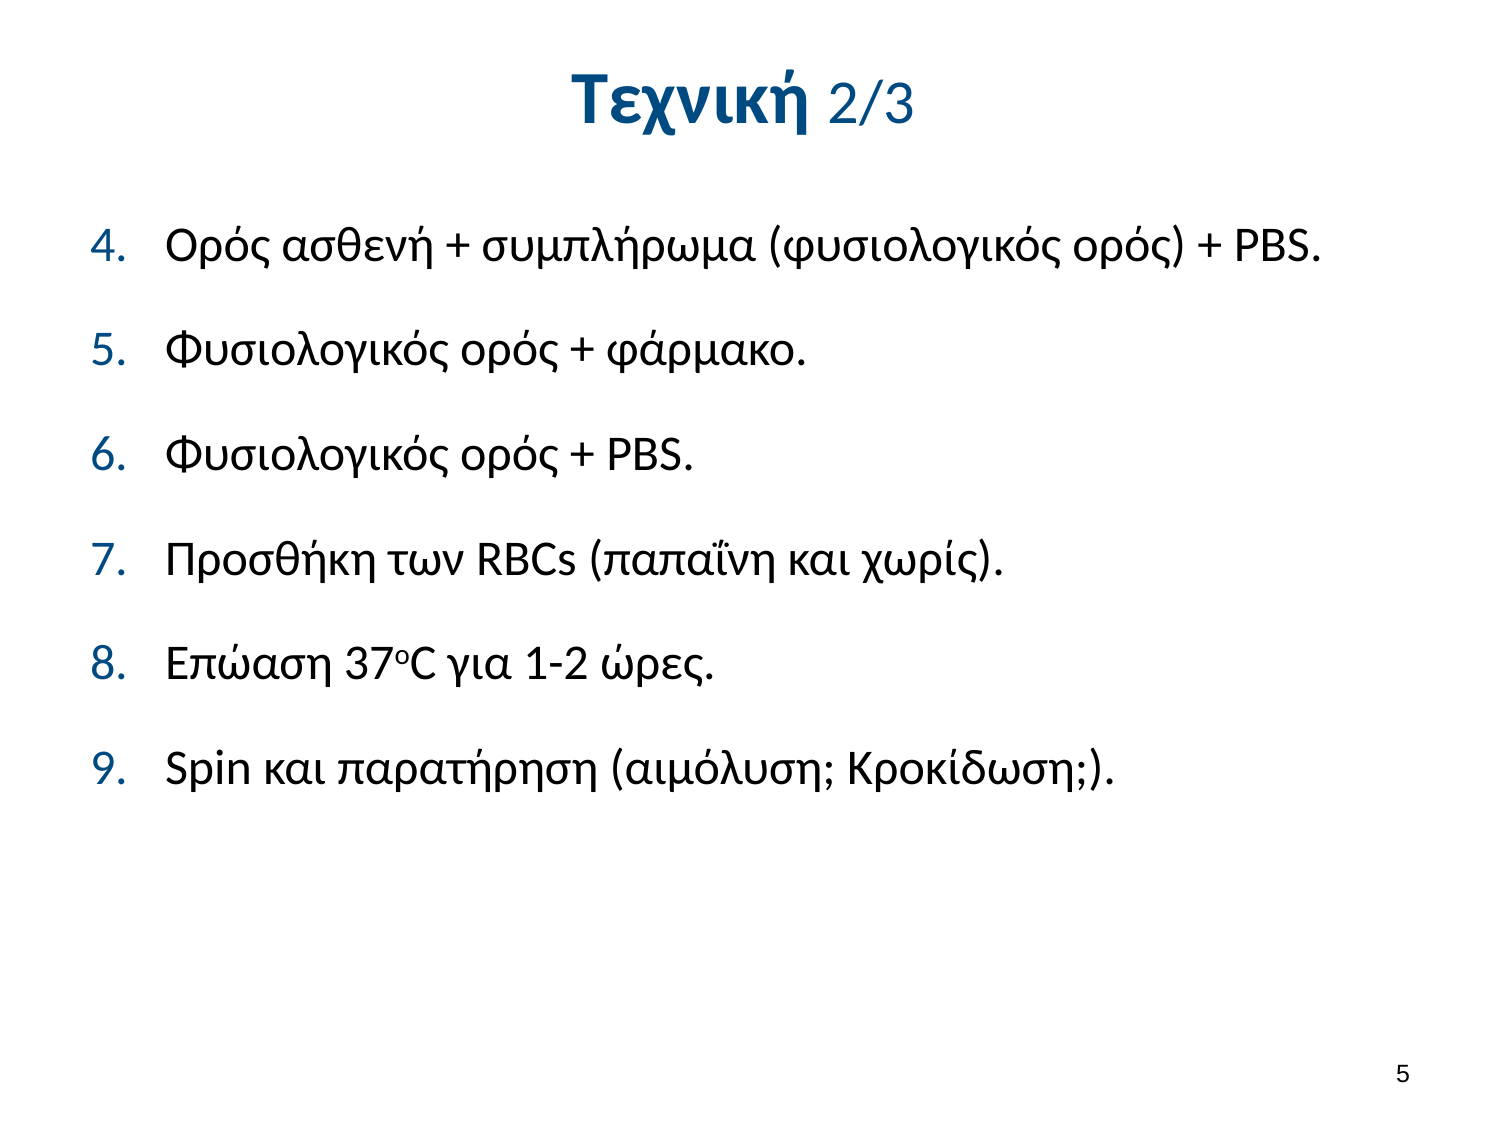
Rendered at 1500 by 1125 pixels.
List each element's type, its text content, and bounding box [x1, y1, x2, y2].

slide_number 4 [1074, 1042, 1425, 1103]
title Τεχνική 2/3 [76, 19, 1427, 169]
list Ορός ασθενή + συμπλήρωμα (φυσιολογικός ορός) + PBS. Φυσιολογικός ορός + φάρμακο. Φυσιολογικός ορός + PBS. Προσθήκη των RBCs (παπαΐνη και χωρίς). Επώαση 37οC για 1-2 ώρες. Spin και παρατήρηση (αιμόλυση; Κροκίδωση;). [75, 196, 1425, 1024]
